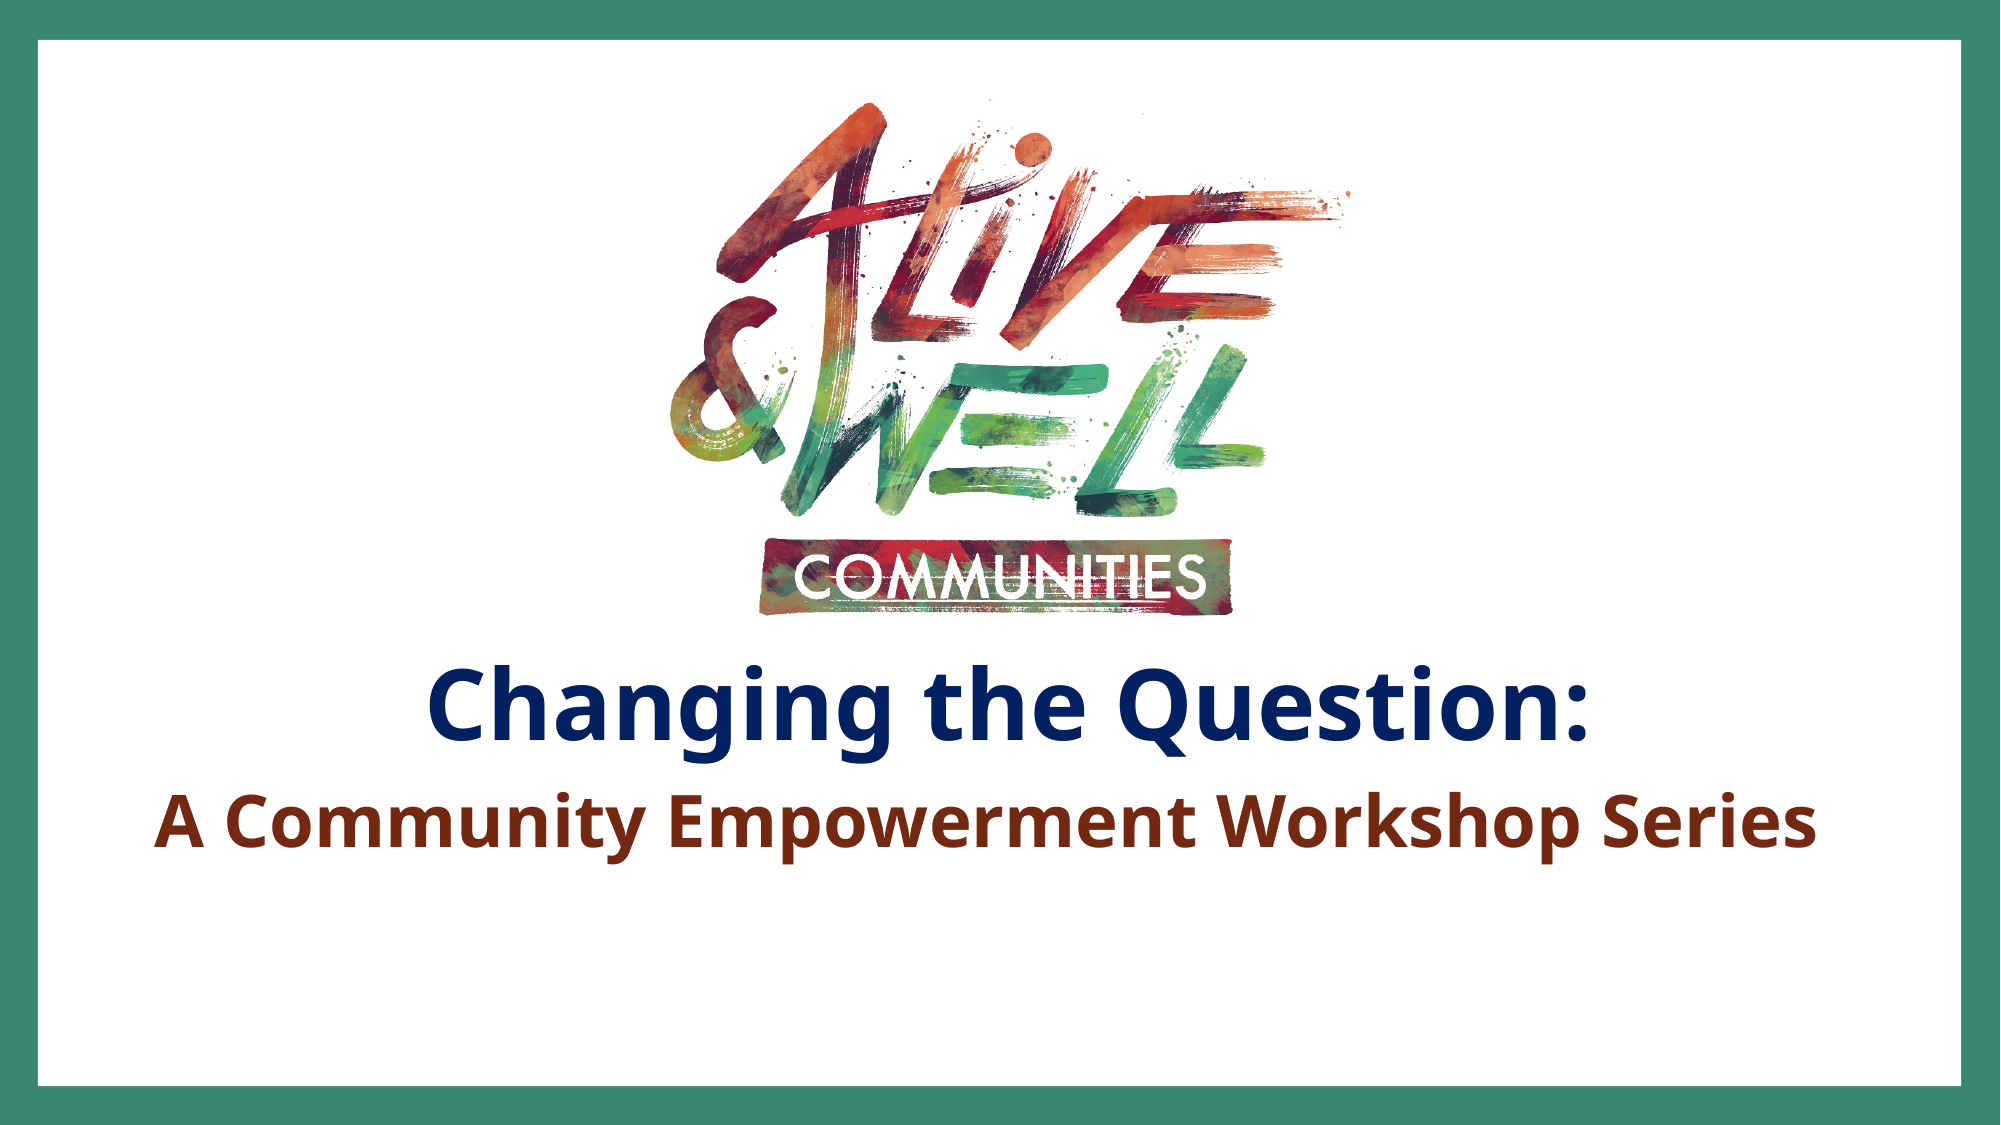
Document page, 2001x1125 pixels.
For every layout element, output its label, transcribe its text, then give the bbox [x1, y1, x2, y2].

title Changing the Question: A Community Empowerment Workshop Series [76, 566, 1941, 879]
picture [654, 92, 1363, 648]
